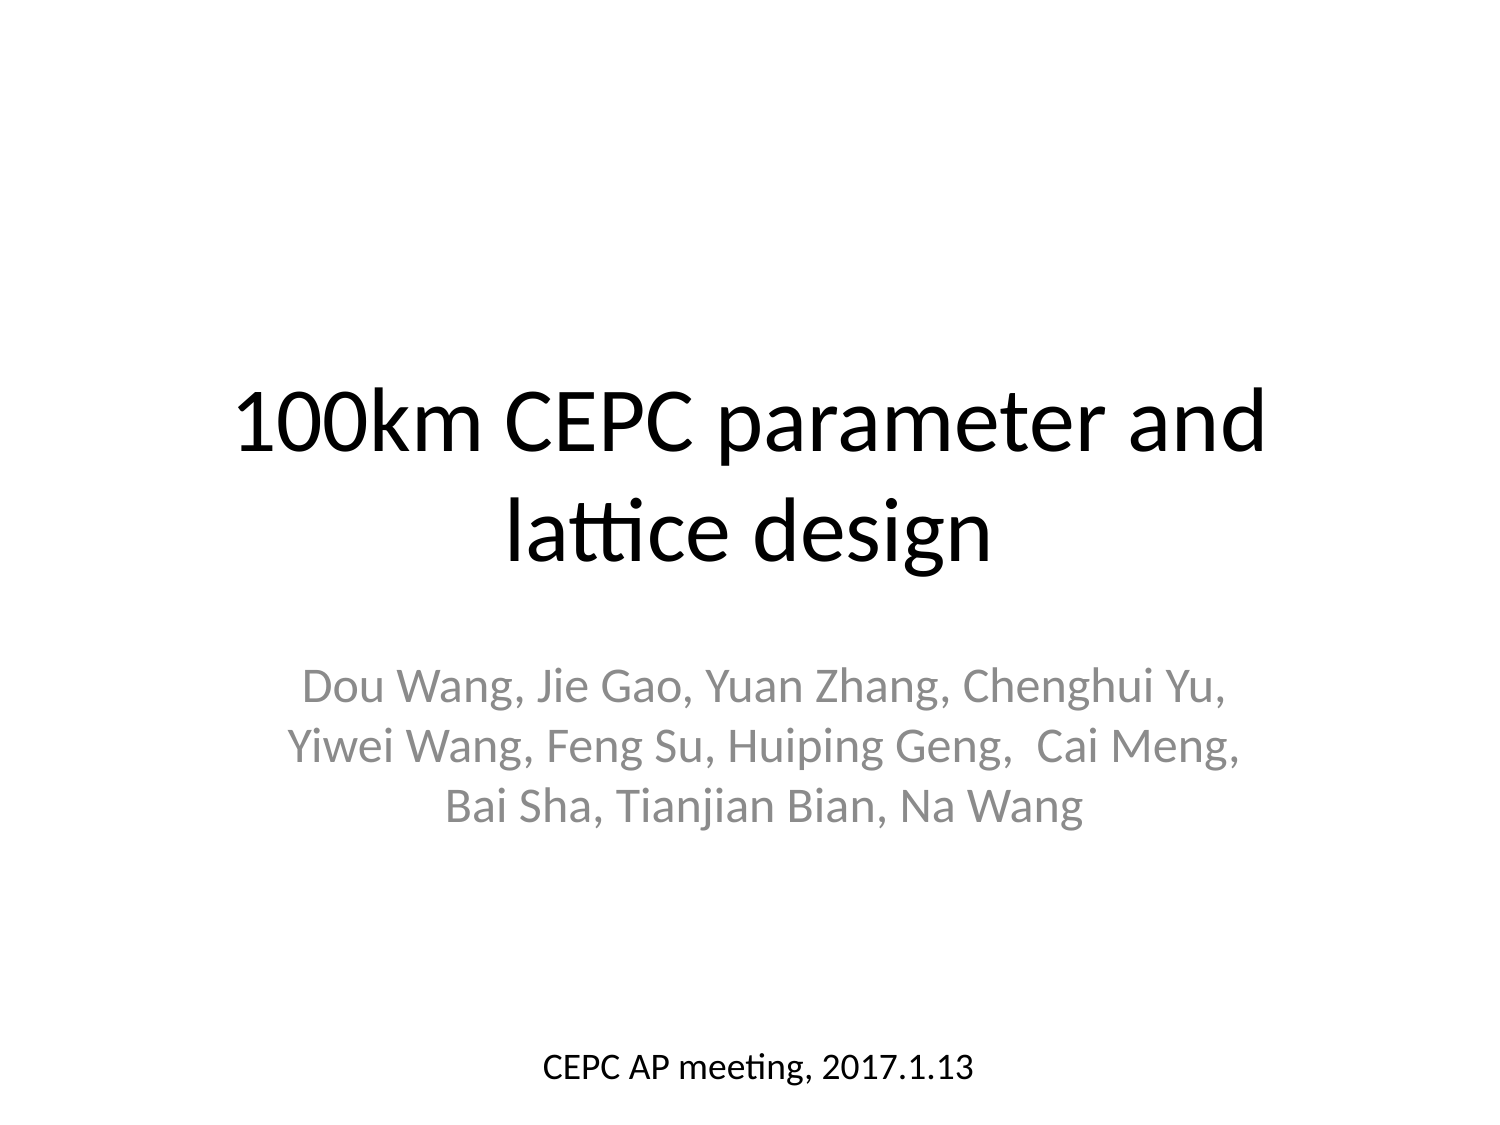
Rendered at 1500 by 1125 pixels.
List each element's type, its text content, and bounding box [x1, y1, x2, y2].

subtitle Dou Wang, Jie Gao, Yuan Zhang, Chenghui Yu, Yiwei Wang, Feng Su, Huiping Geng, Cai Meng, Bai Sha, Tianjian Bian, Na Wang [265, 645, 1264, 933]
text_box CEPC AP meeting, 2017.1.13 [528, 1034, 990, 1095]
title 100km CEPC parameter and lattice design [112, 349, 1388, 591]
